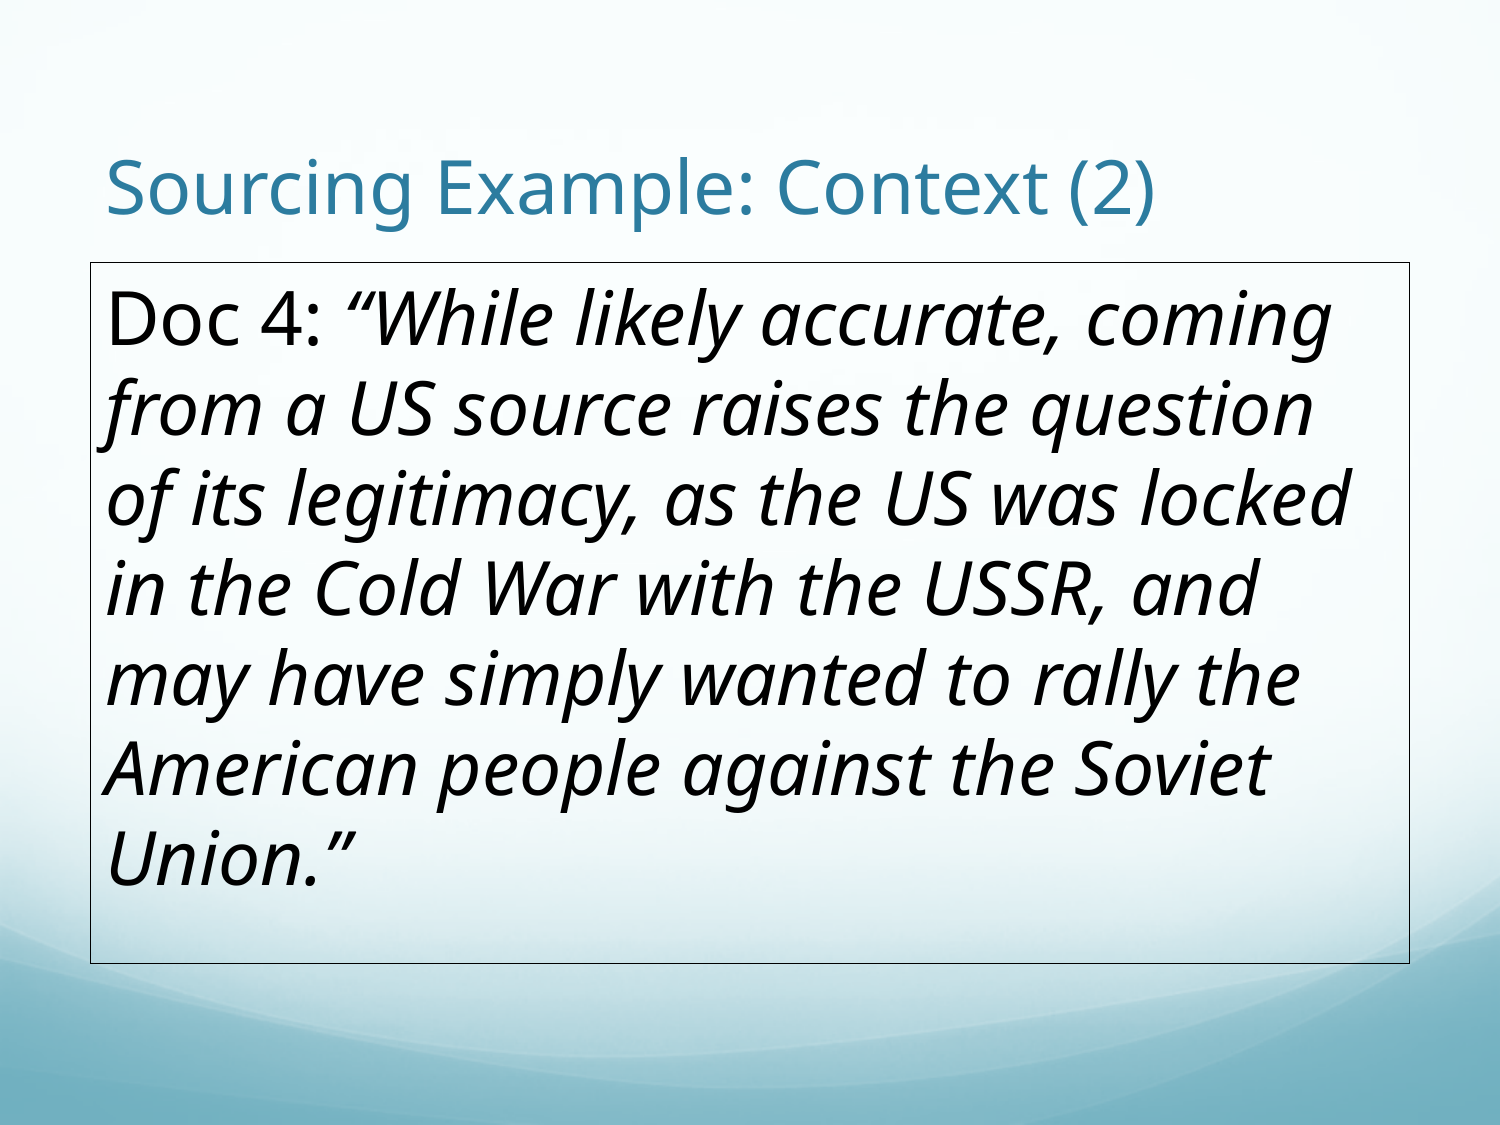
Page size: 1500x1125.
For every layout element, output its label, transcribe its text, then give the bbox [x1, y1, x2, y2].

list Doc 4: “While likely accurate, coming from a US source raises the question of its legitimacy, as the US was locked in the Cold War with the USSR, and may have simply wanted to rally the American people against the Soviet Union.” [90, 262, 1410, 964]
title Sourcing Example: Context (2) [90, 17, 1410, 237]
